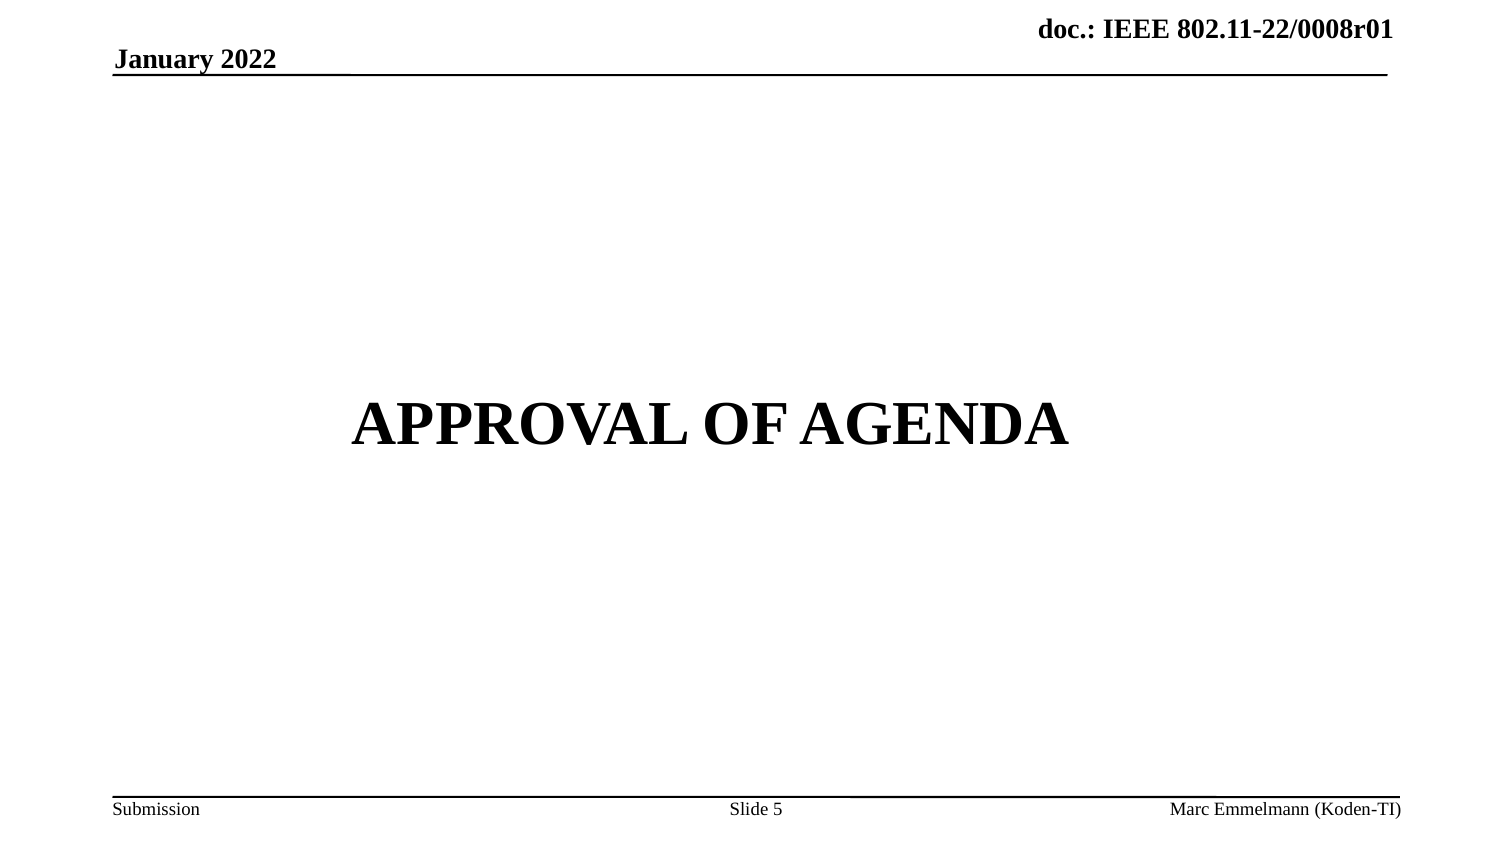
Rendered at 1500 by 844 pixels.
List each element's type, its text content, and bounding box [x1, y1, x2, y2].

footer Marc Emmelmann (Koden-TI) [878, 796, 1402, 820]
title Approval of Agenda [336, 374, 1500, 543]
slide_number Slide 5 [712, 796, 800, 842]
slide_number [114, 40, 423, 75]
